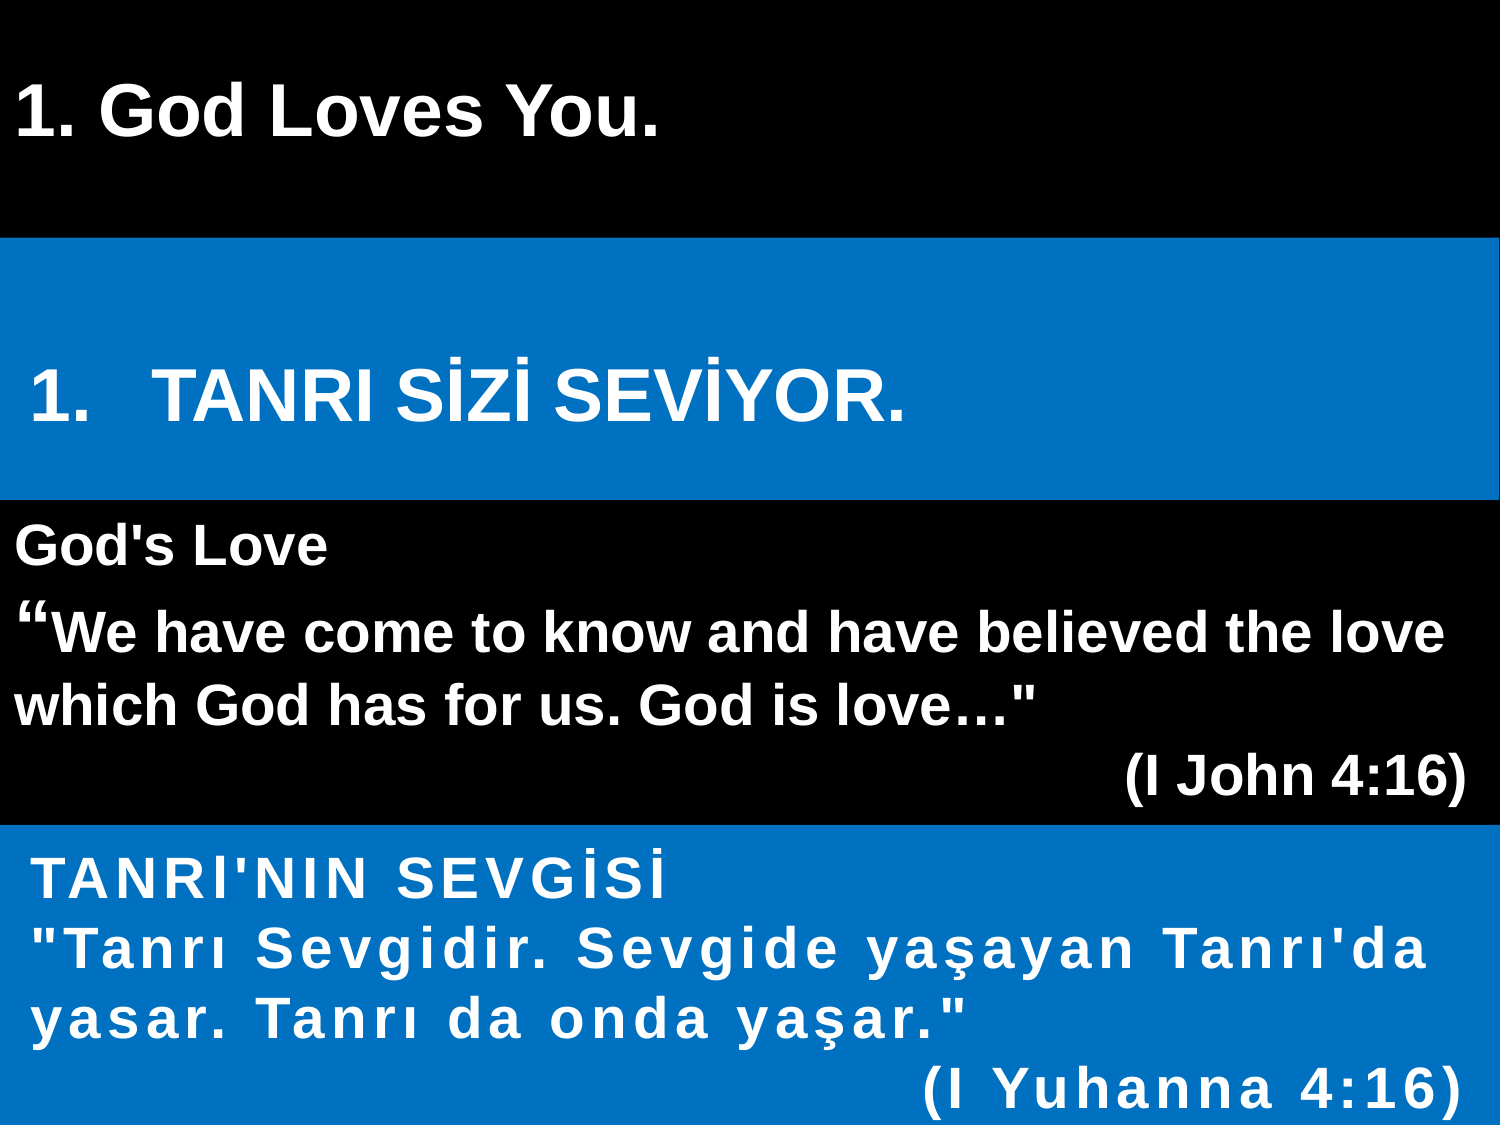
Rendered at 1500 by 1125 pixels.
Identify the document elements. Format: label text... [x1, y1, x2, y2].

text_box 1. God Loves You. [0, 0, 1500, 213]
text_box God's Love “We have come to know and have believed the love which God has for us. God is love…" (I John 4:16) [0, 499, 1500, 738]
text_box TANRI SİZİ SEVİYOR. [0, 237, 1500, 499]
text_box TANRl'NIN SEVGİSİ "Tanrı Sevgidir. Sevgide yaşayan Tanrı'da yasar. Tanrı da onda yaşar." (I Yuhanna 4:16) [0, 824, 1500, 1125]
